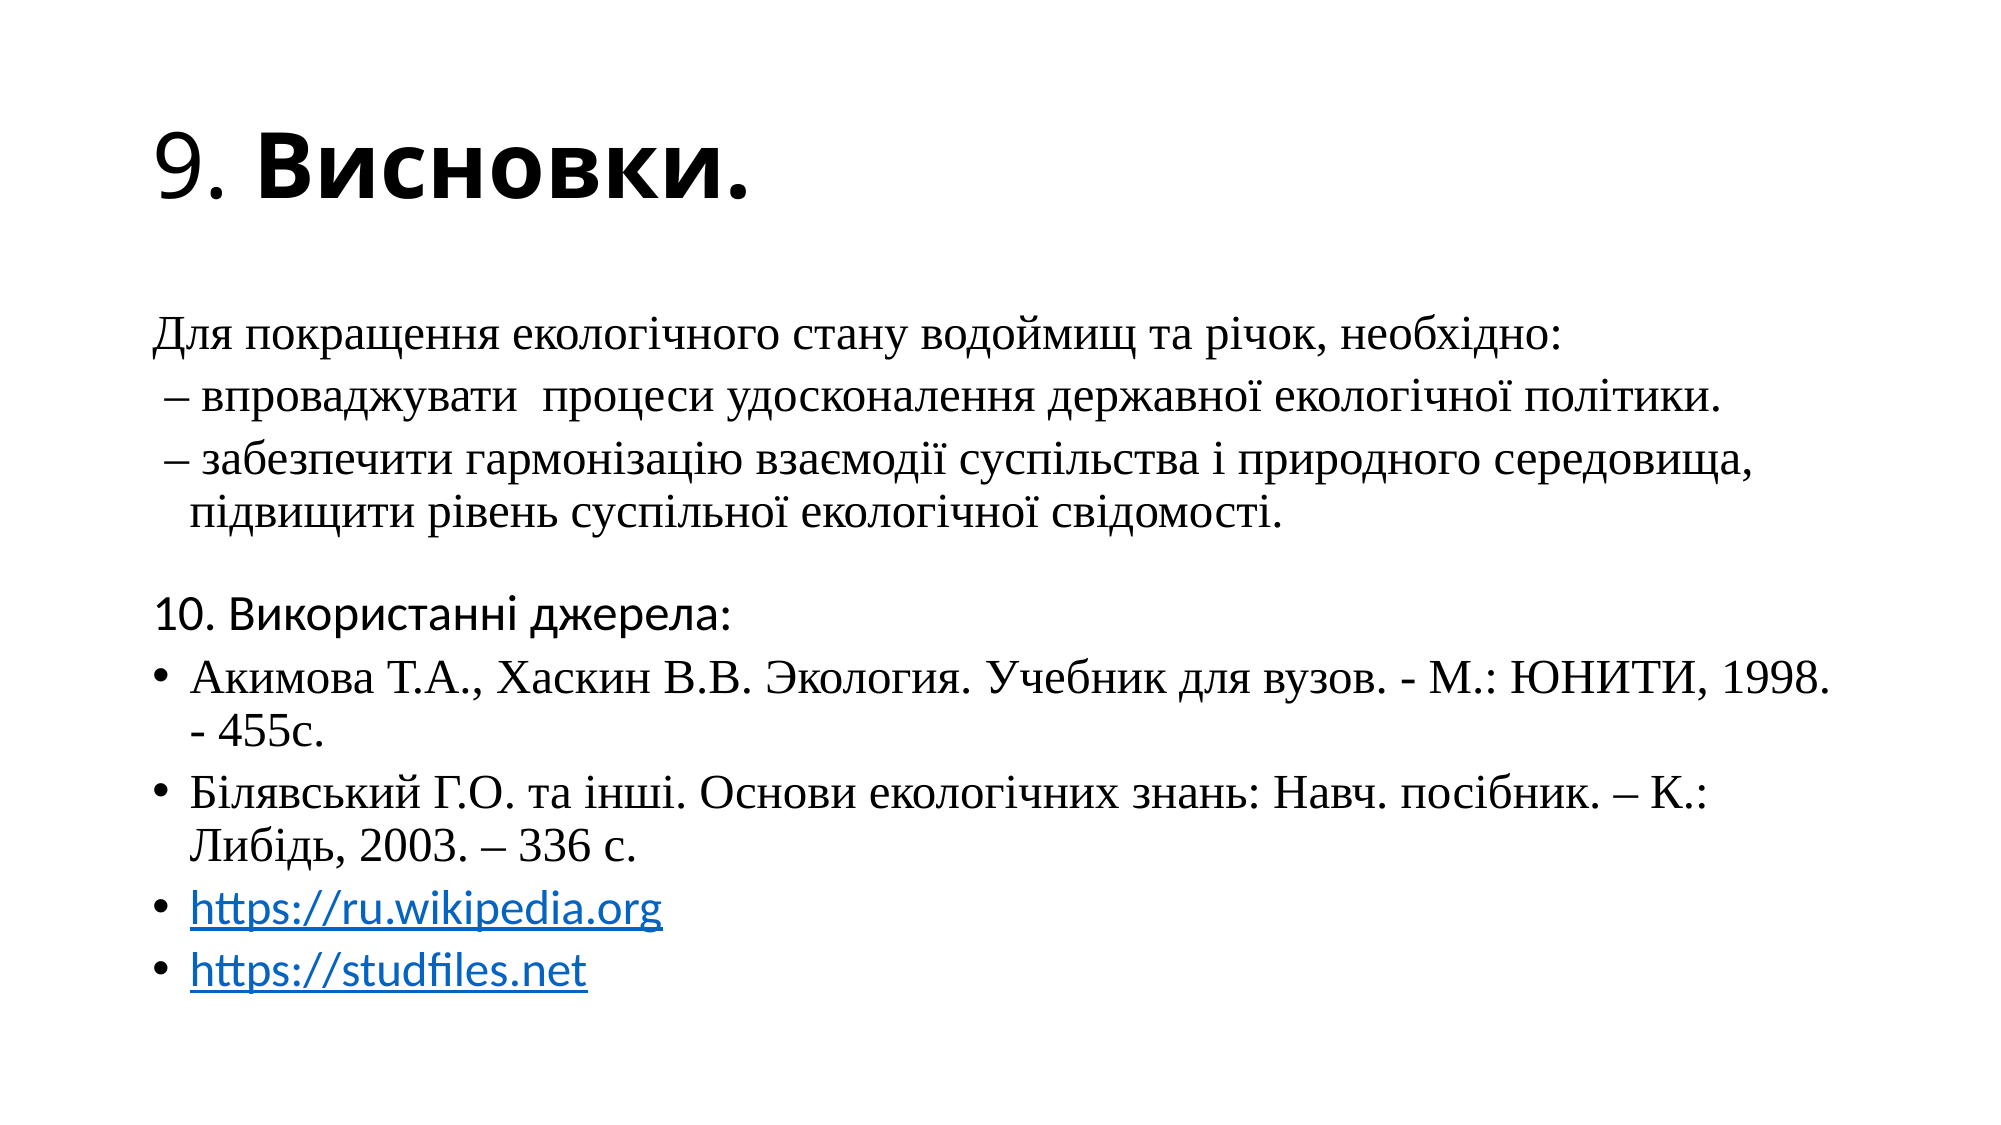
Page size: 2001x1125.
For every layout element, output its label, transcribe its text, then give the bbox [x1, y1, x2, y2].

title 9. Висновки. [137, 59, 1863, 278]
list Для покращення екологічного стану водоймищ та річок, необхідно: – впроваджувати процеси удосконалення державної екологічної політики. – забезпечити гармонізацію взаємодії суспільства і природного середовища, підвищити рівень суспільної екологічної свідомості. 10. Використанні джерела: Акимова Т.А., Хаскин В.В. Экология. Учебник для вузов. - М.: ЮНИТИ, 1998. - 455с. Білявський Г.О. та інші. Основи екологічних знань: Навч. посібник. – К.: Либідь, 2003. – 336 с. https://ru.wikipedia.org https://studfiles.net [137, 299, 1863, 1014]
